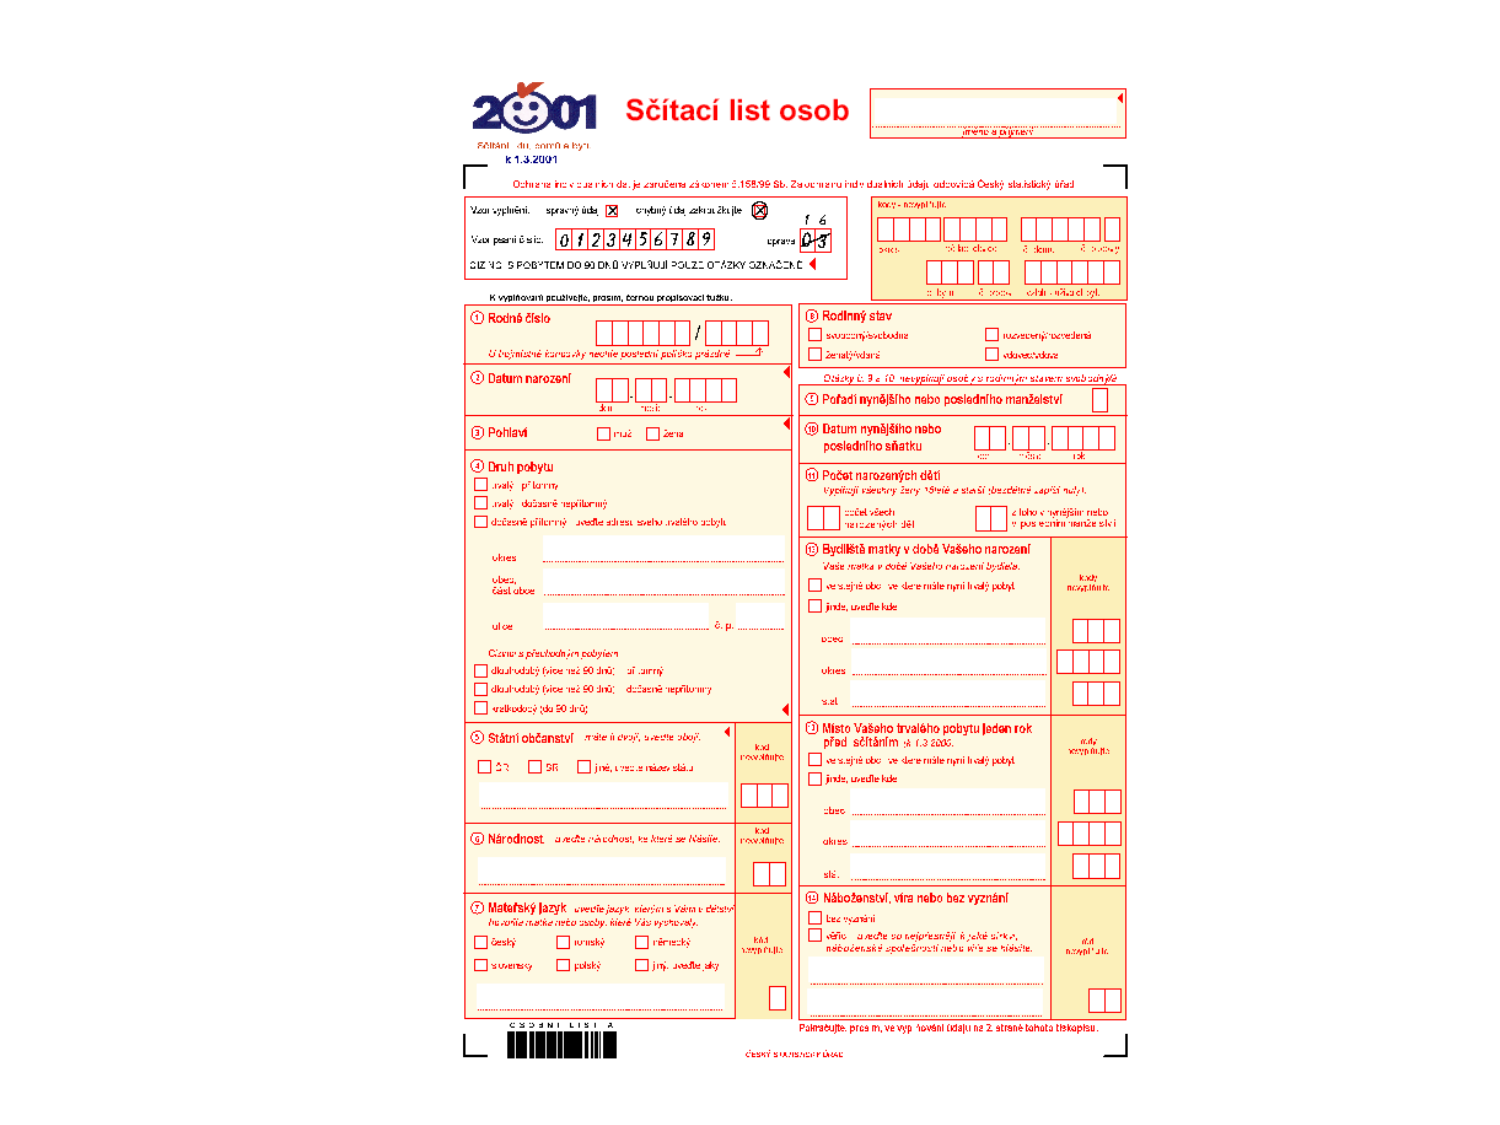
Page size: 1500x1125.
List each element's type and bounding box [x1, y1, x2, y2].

list [430, 54, 1162, 1088]
